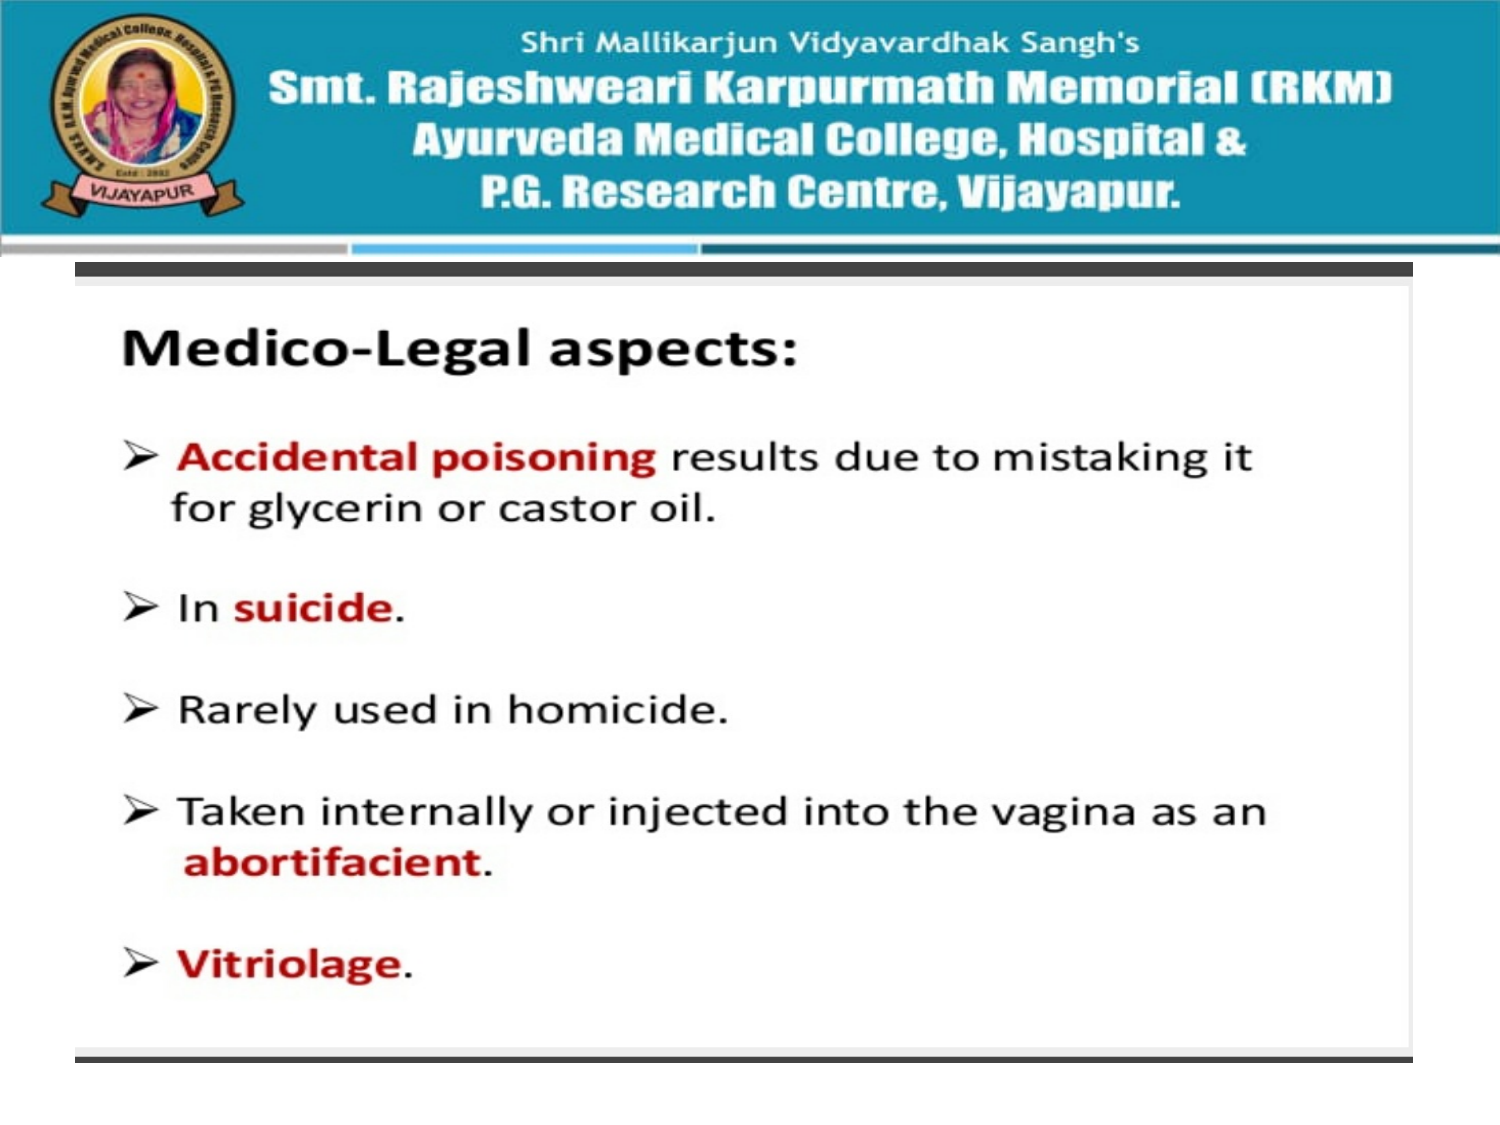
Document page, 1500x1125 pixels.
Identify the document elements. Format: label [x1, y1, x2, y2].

picture [0, 0, 1500, 257]
list [74, 262, 1413, 1063]
